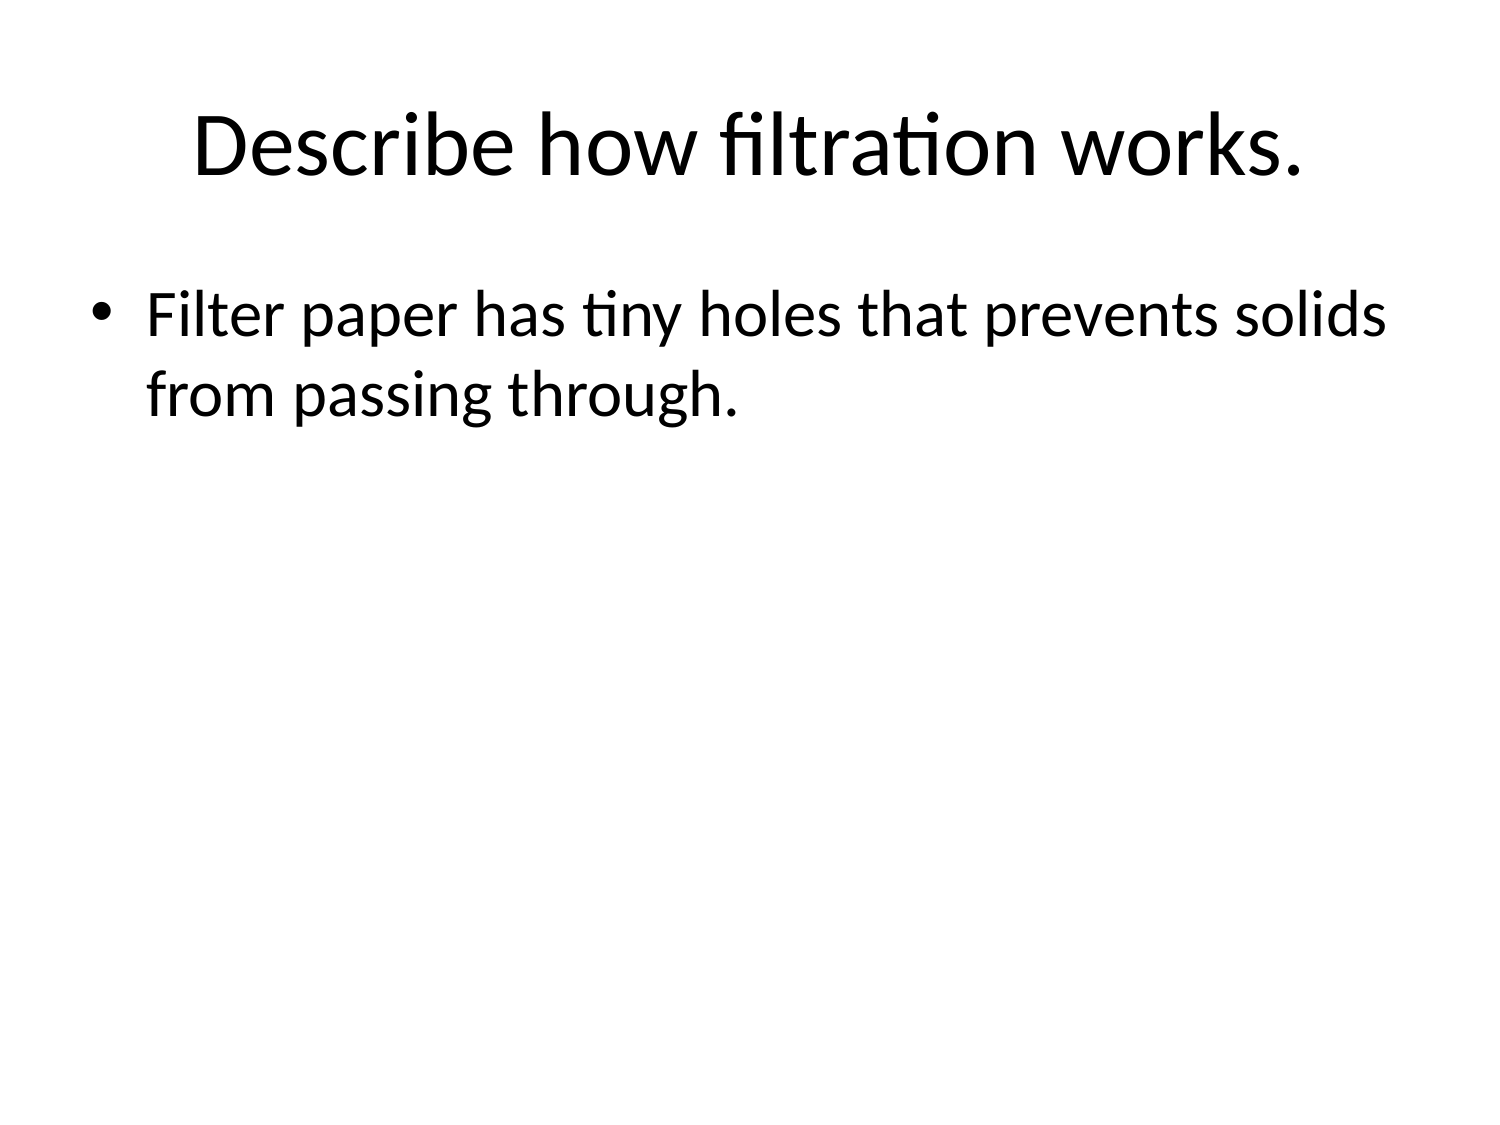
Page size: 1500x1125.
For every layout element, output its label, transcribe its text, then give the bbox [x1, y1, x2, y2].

title Describe how filtration works. [75, 45, 1425, 233]
list Filter paper has tiny holes that prevents solids from passing through. [75, 262, 1425, 1005]
